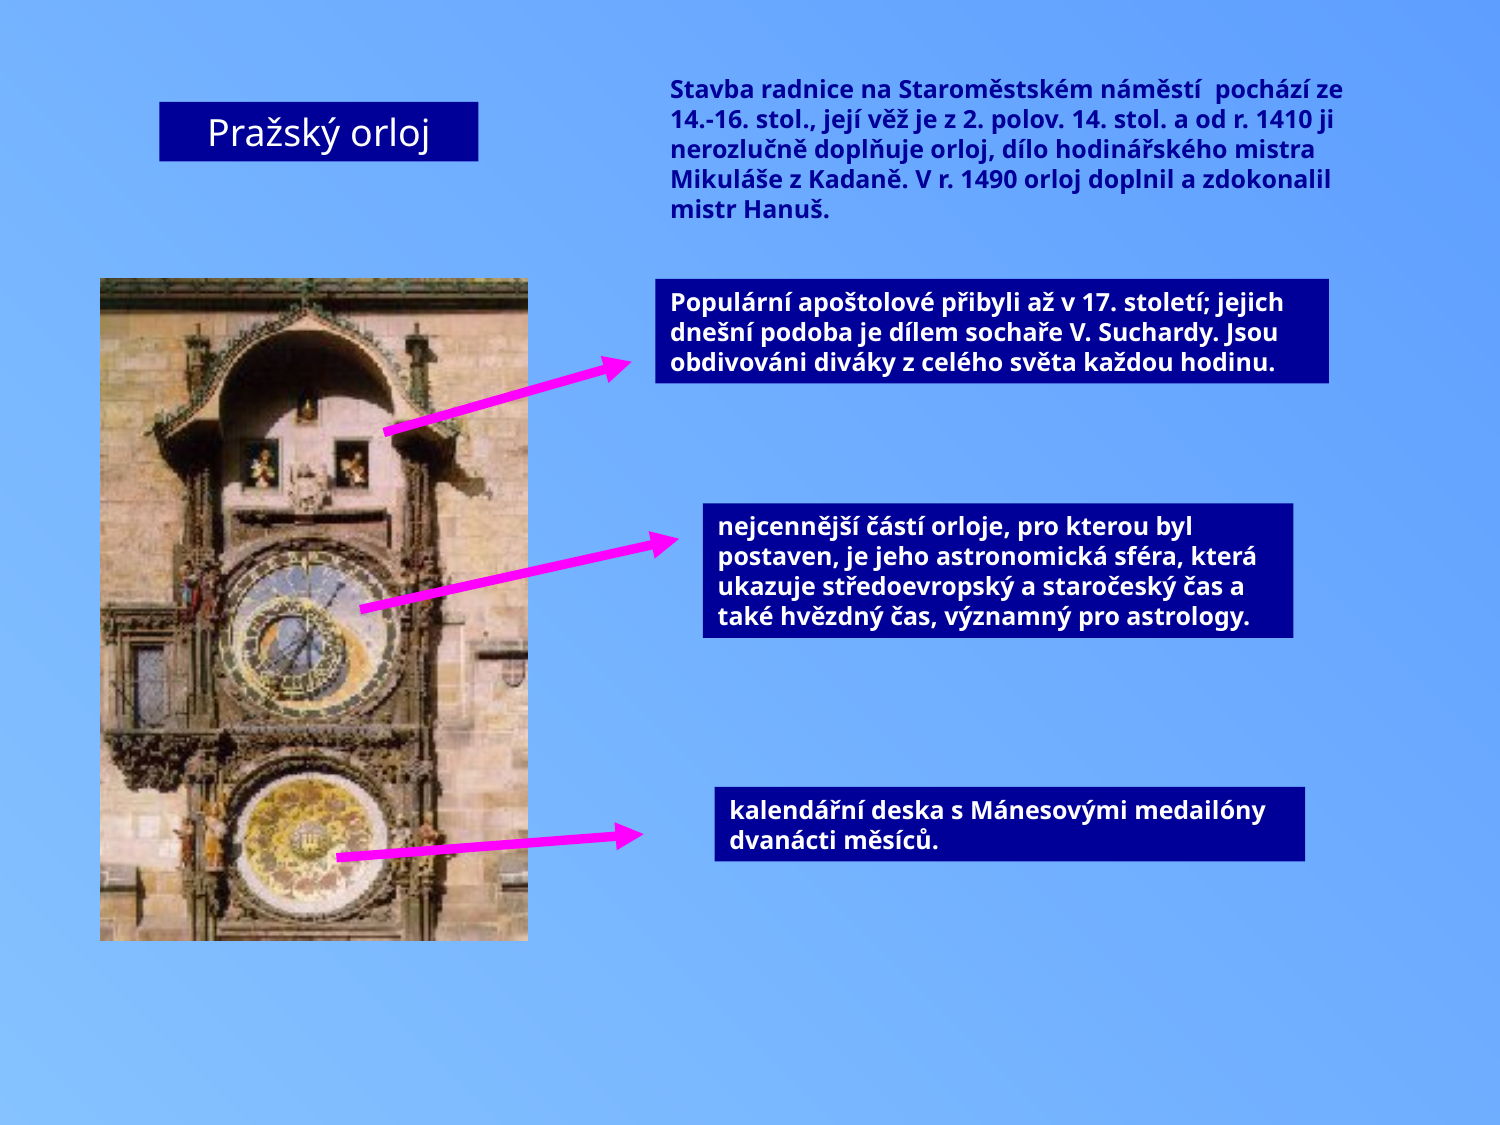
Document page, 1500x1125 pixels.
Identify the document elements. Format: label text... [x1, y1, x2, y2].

text_box nejcennější částí orloje, pro kterou byl postaven, je jeho astronomická sféra, která ukazuje středoevropský a staročeský čas a také hvězdný čas, významný pro astrology. [702, 503, 1294, 638]
text_box Stavba radnice na Staroměstském náměstí pochází ze 14.-16. stol., její věž je z 2. polov. 14. stol. a od r. 1410 ji nerozlučně doplňuje orloj, dílo hodinářského mistra Mikuláše z Kadaně. V r. 1490 orloj doplnil a zdokonalil mistr Hanuš. [655, 66, 1376, 231]
text_box Pražský orloj [159, 101, 479, 162]
text_box [532, 359, 632, 391]
text_box [532, 828, 644, 843]
text_box Populární apoštolové přibyli až v 17. století; jejich dnešní podoba je dílem sochaře V. Suchardy. Jsou obdivováni diváky z celého světa každou hodinu. [655, 278, 1329, 384]
picture [99, 278, 528, 941]
text_box kalendářní deska s Mánesovými medailóny dvanácti měsíců. [714, 786, 1306, 862]
text_box [532, 535, 680, 572]
